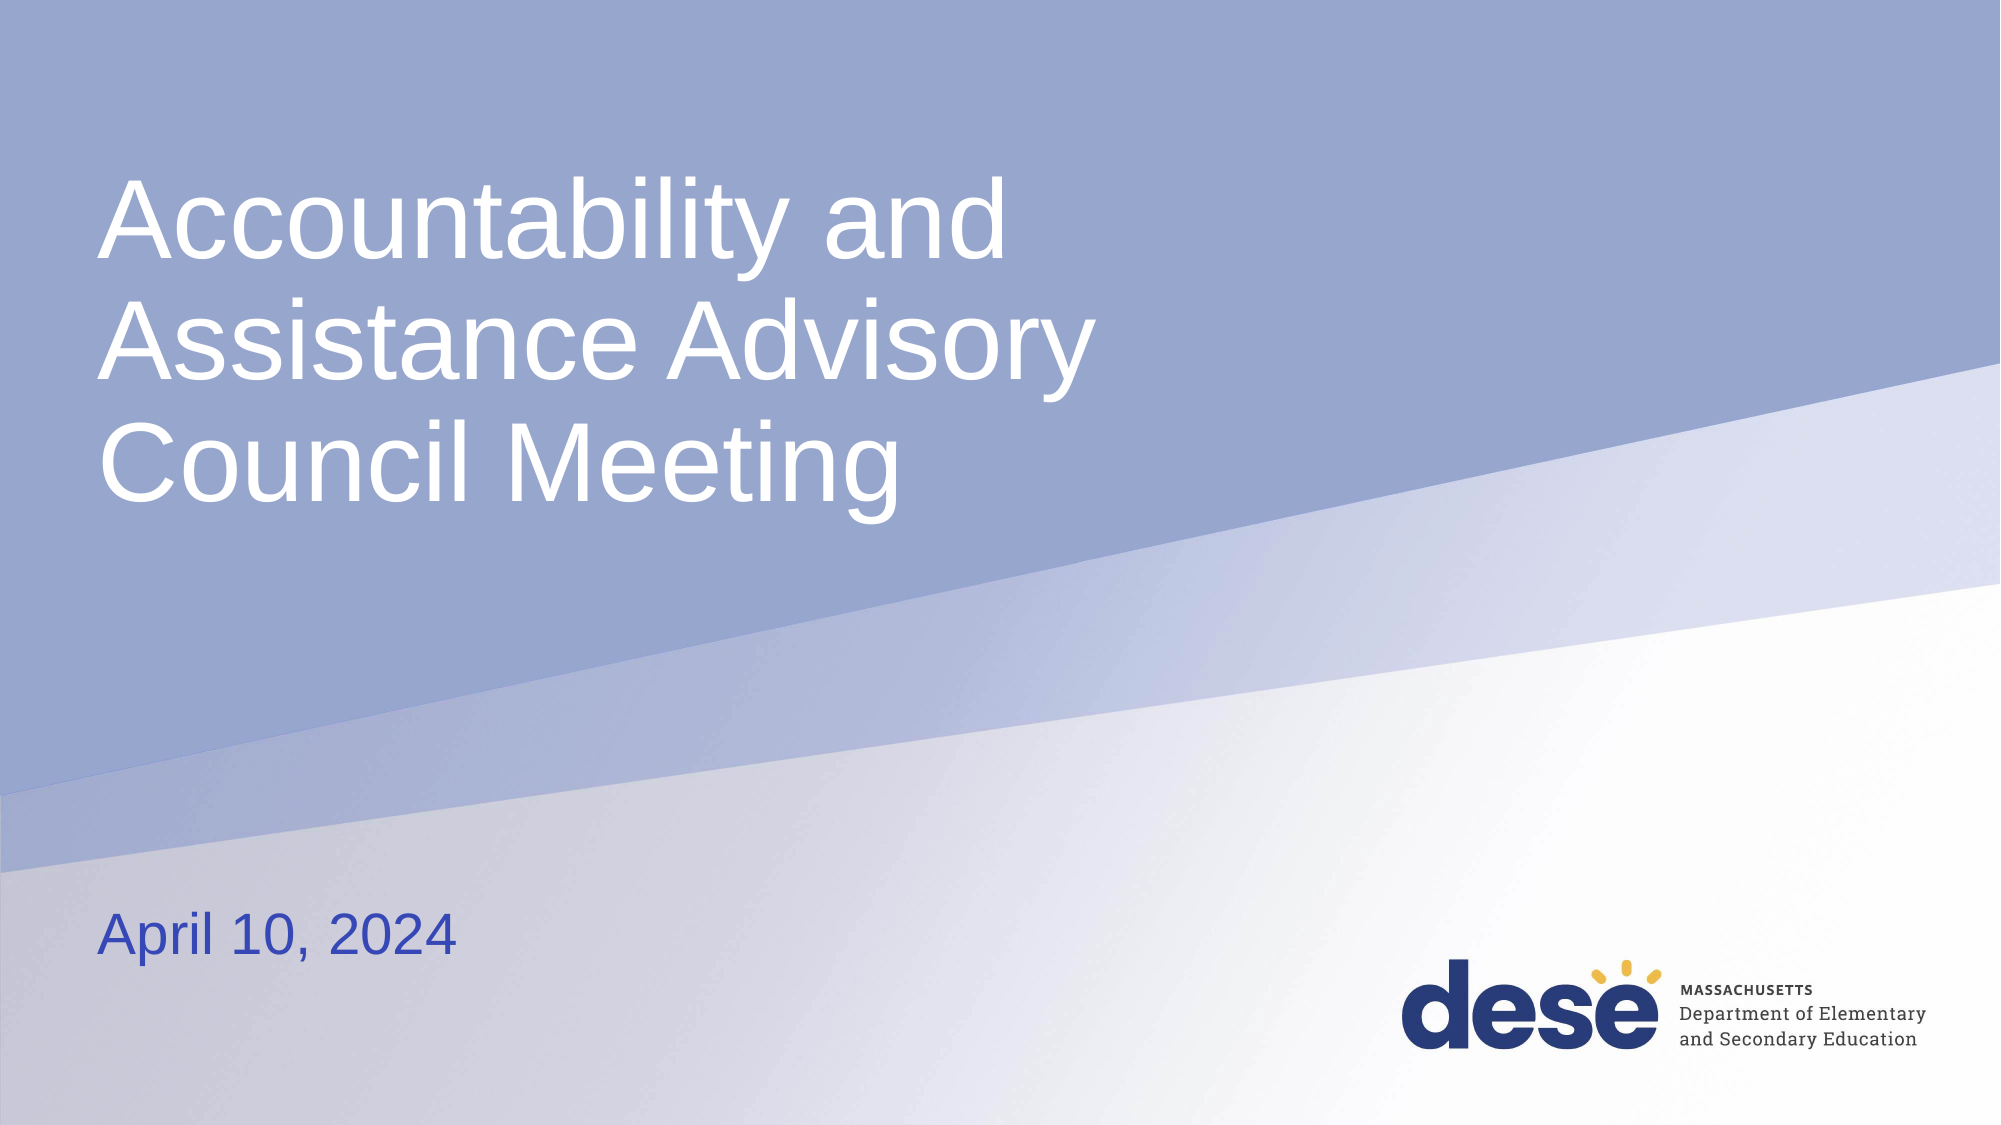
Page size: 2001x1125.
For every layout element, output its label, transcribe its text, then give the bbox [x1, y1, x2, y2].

subtitle April 10, 2024 [82, 896, 1194, 1125]
title Accountability and Assistance Advisory Council Meeting [82, 113, 1499, 533]
picture [0, 0, 2000, 1125]
